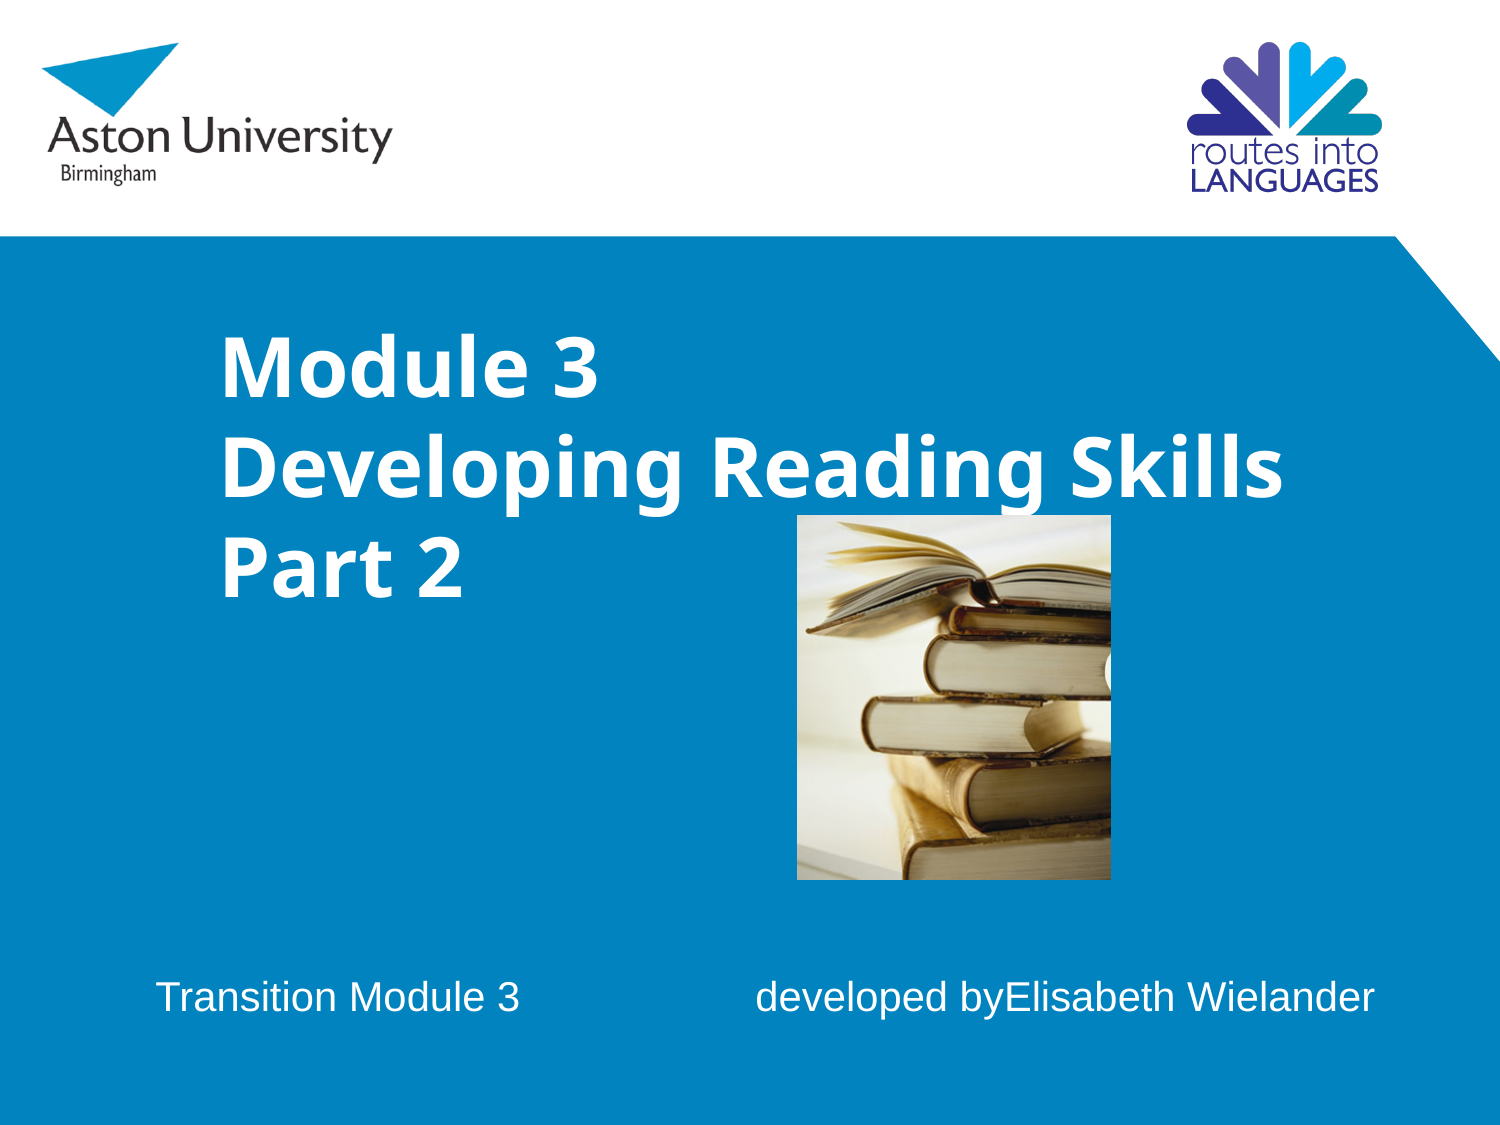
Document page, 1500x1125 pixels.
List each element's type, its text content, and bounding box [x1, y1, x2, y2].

picture [1199, 445, 1210, 496]
picture [1122, 445, 1164, 496]
picture [378, 451, 419, 497]
picture [767, 451, 808, 497]
picture [226, 445, 274, 496]
picture [327, 551, 355, 596]
picture [1225, 445, 1236, 496]
picture [39, 41, 394, 187]
picture [328, 452, 373, 496]
picture [947, 451, 988, 496]
picture [360, 542, 391, 597]
picture [816, 451, 856, 497]
title Module 3 Developing Reading Skills Part 2 [218, 314, 1500, 445]
picture [798, 451, 1110, 879]
picture [420, 537, 460, 596]
picture [922, 452, 933, 496]
picture [866, 445, 908, 497]
picture [716, 445, 761, 496]
picture [1073, 445, 1111, 497]
picture [637, 451, 679, 516]
picture [1174, 452, 1185, 496]
picture [560, 452, 571, 496]
picture [274, 551, 314, 597]
subtitle Transition Module 3 developed byElisabeth Wielander [155, 969, 1400, 1029]
picture [453, 451, 496, 497]
picture [507, 451, 548, 516]
picture [226, 538, 266, 596]
picture [585, 451, 626, 496]
picture [430, 445, 441, 496]
picture [1247, 451, 1281, 497]
picture [283, 451, 324, 497]
picture [1186, 42, 1382, 200]
